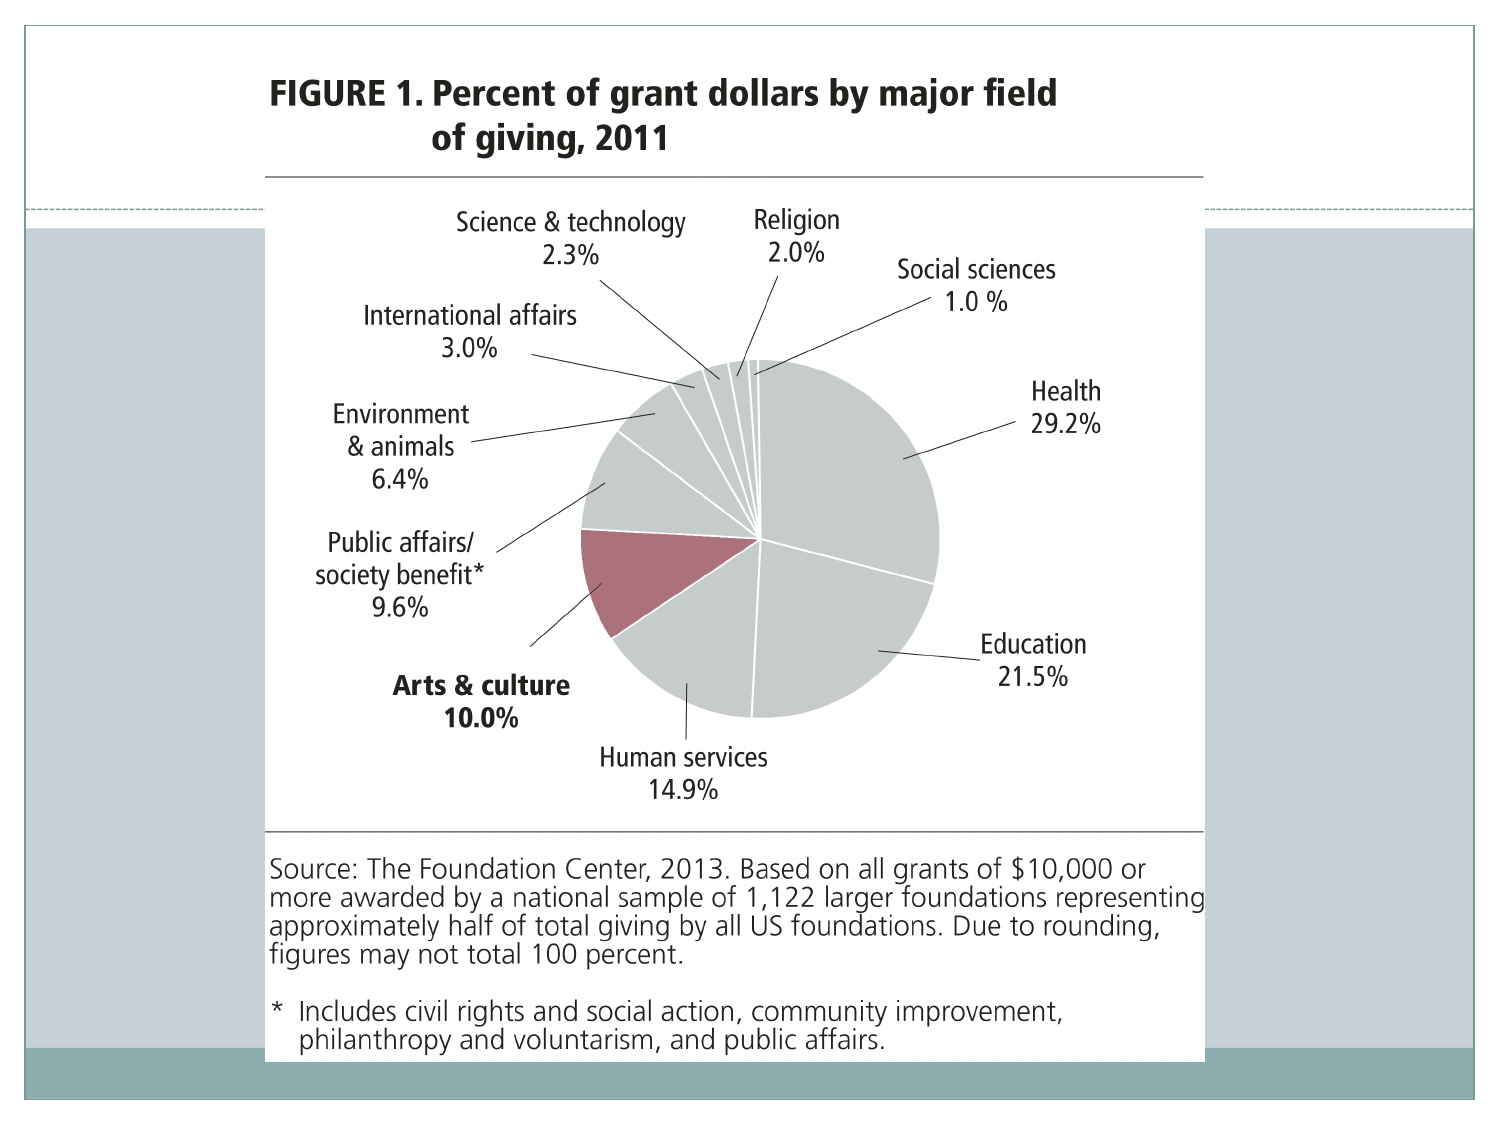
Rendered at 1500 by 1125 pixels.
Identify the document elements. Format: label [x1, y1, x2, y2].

picture [265, 65, 1205, 1062]
